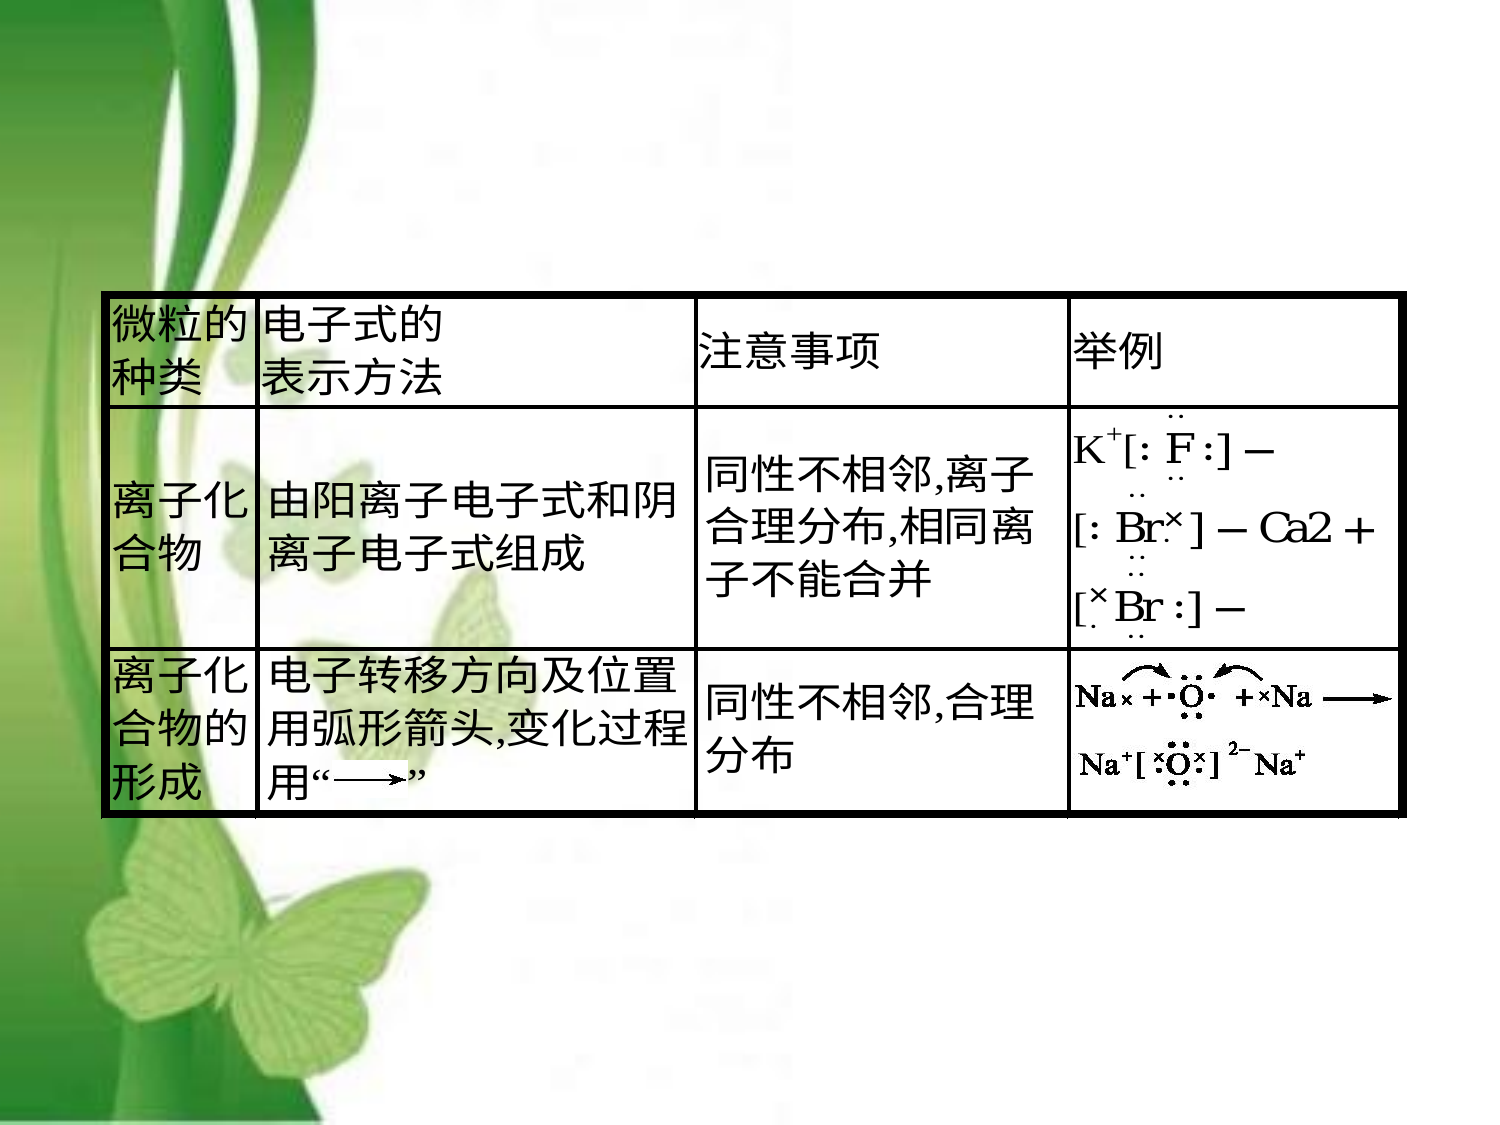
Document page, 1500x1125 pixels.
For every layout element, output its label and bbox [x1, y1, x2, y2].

text_box [88, 290, 1422, 961]
picture [0, 0, 1500, 1125]
